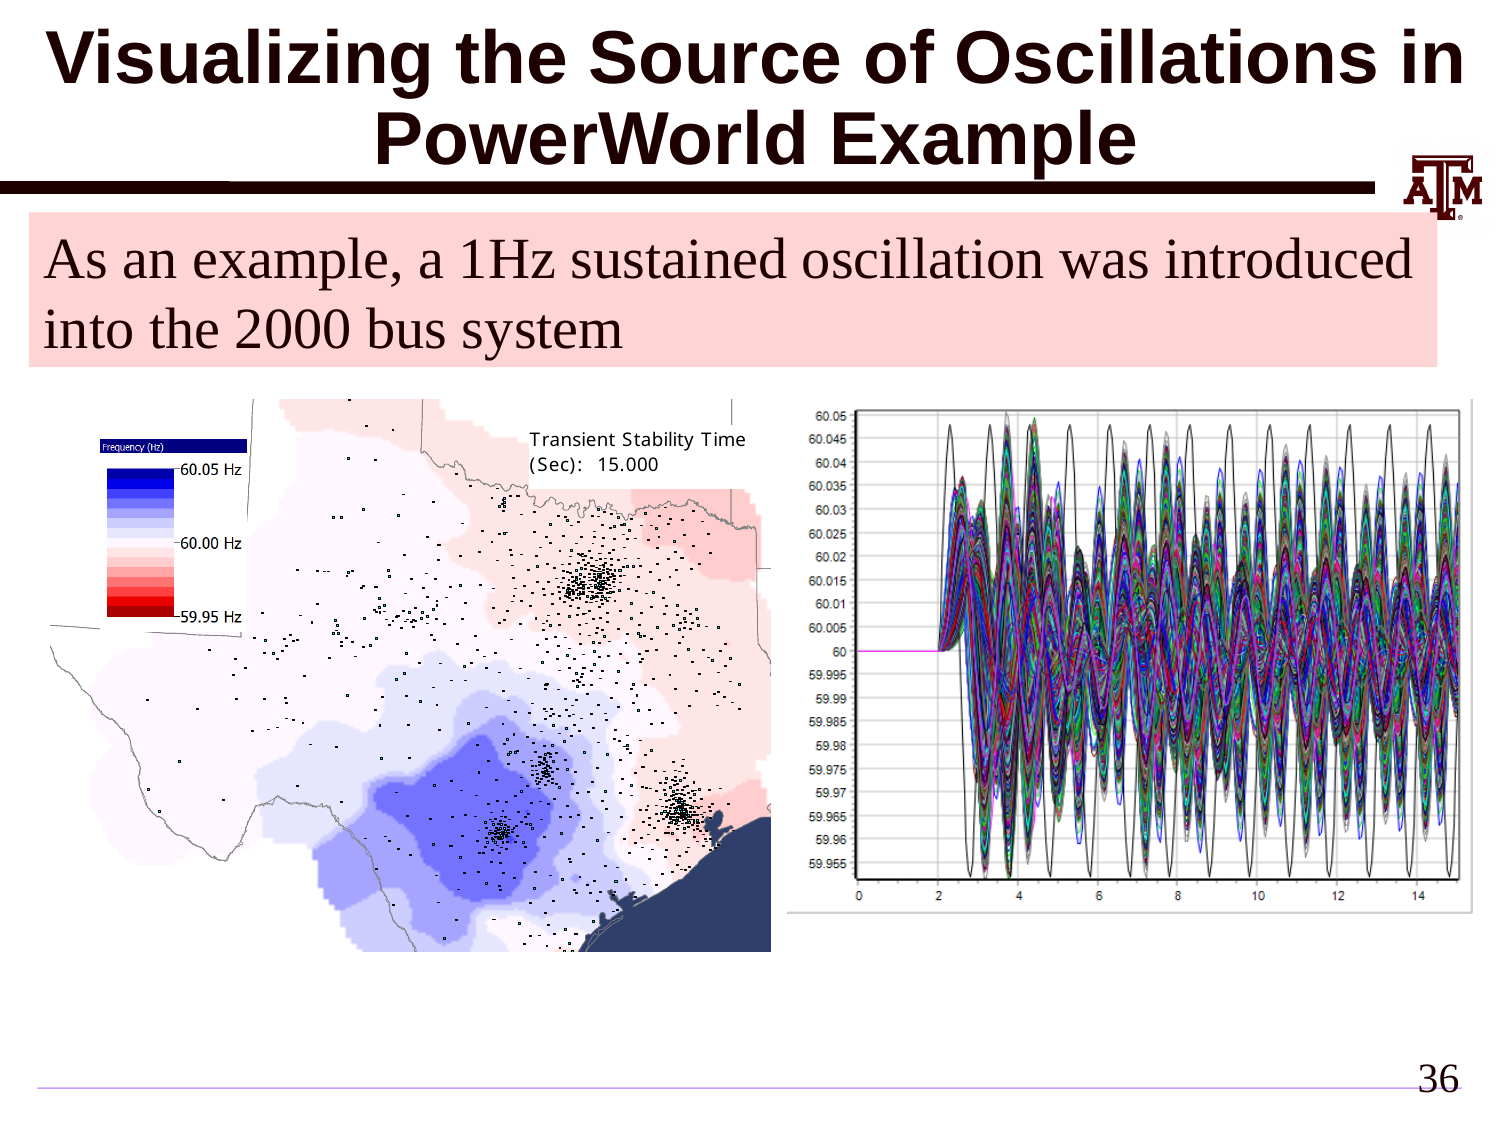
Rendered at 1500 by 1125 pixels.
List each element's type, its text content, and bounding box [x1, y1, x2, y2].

picture [787, 399, 1474, 915]
title Visualizing the Source of Oscillations in PowerWorld Example [24, 12, 1488, 188]
picture [1392, 137, 1493, 238]
picture [49, 399, 772, 953]
text_box As an example, a 1Hz sustained oscillation was introduced into the 2000 bus system [28, 212, 1438, 368]
